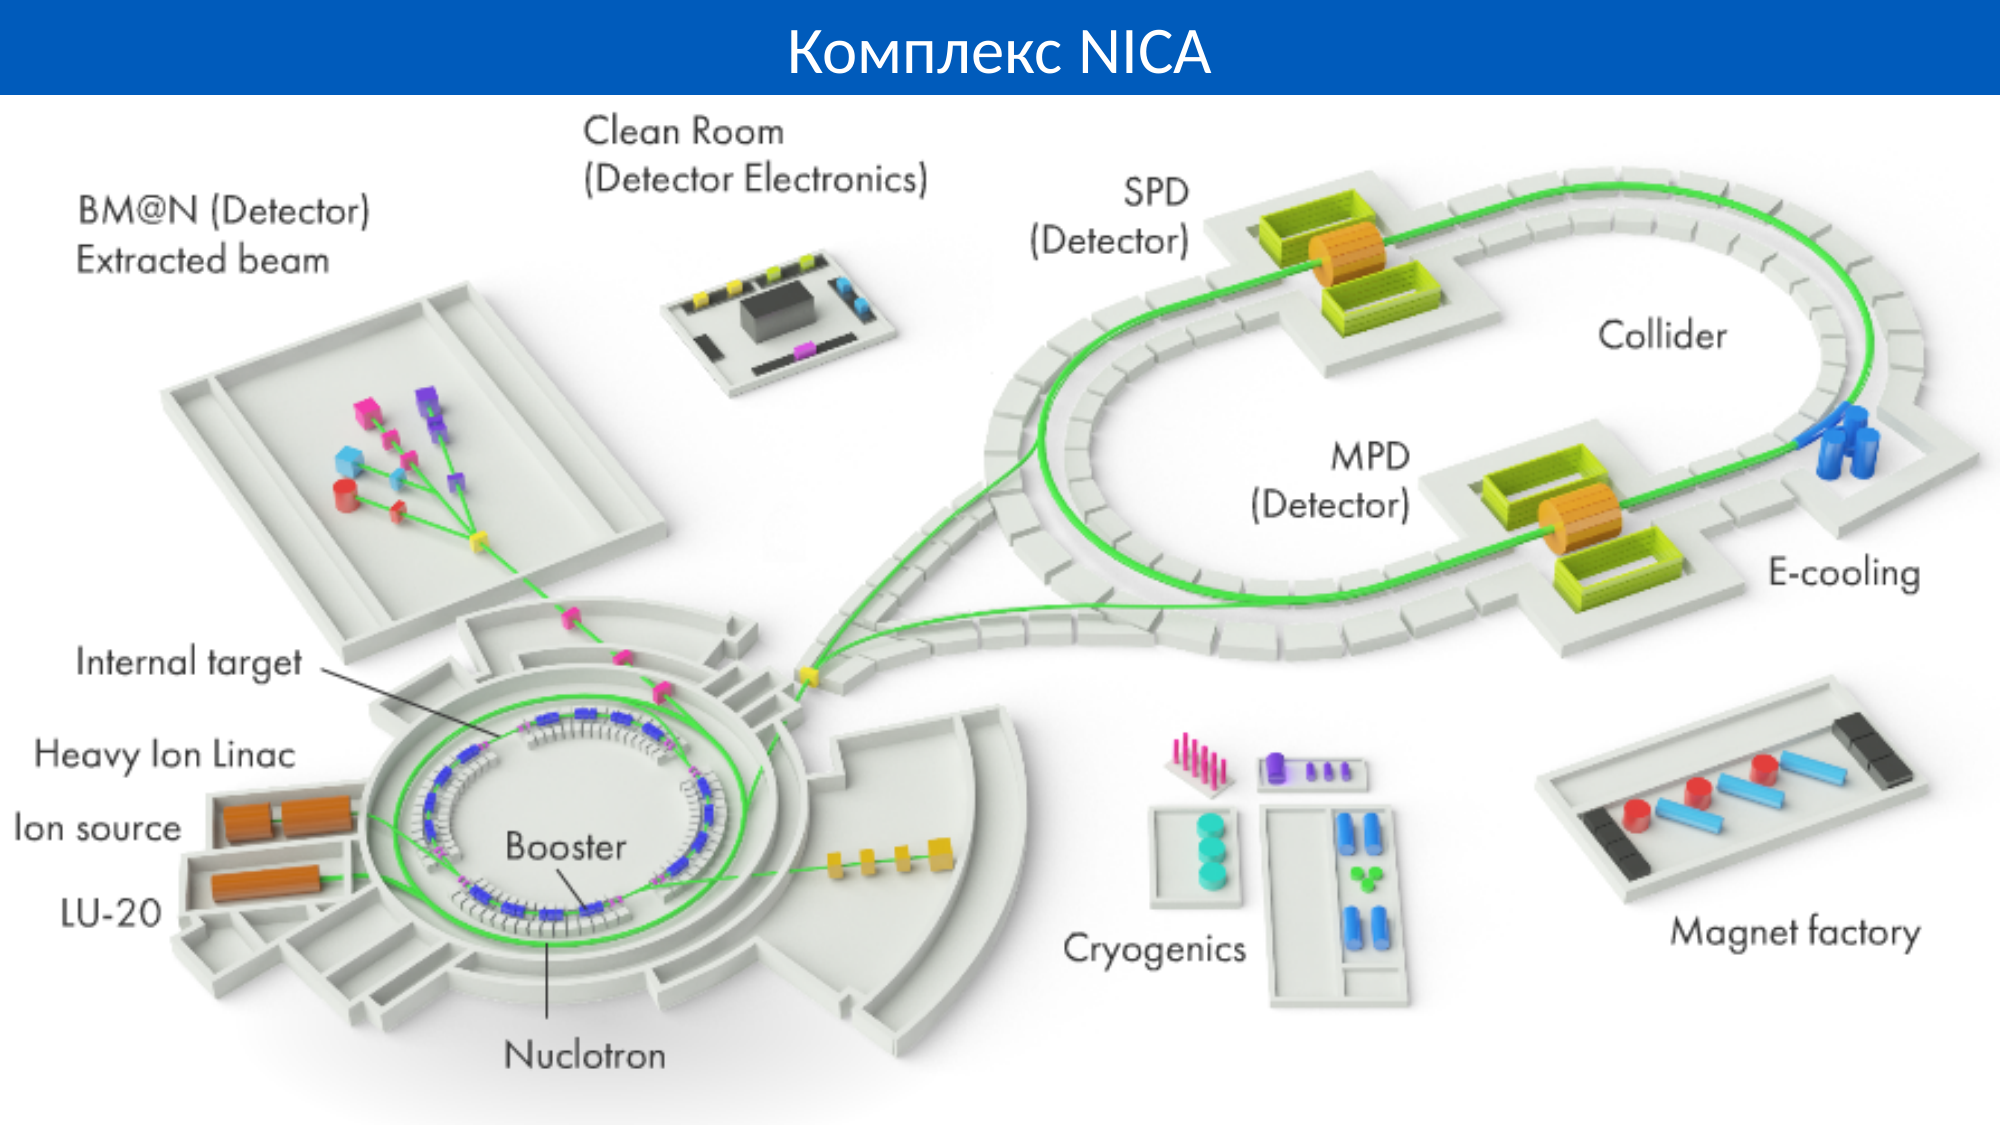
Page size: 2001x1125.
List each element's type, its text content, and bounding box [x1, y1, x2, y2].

text_box Комплекс NICA [553, 0, 1447, 95]
picture [0, 95, 2000, 1125]
